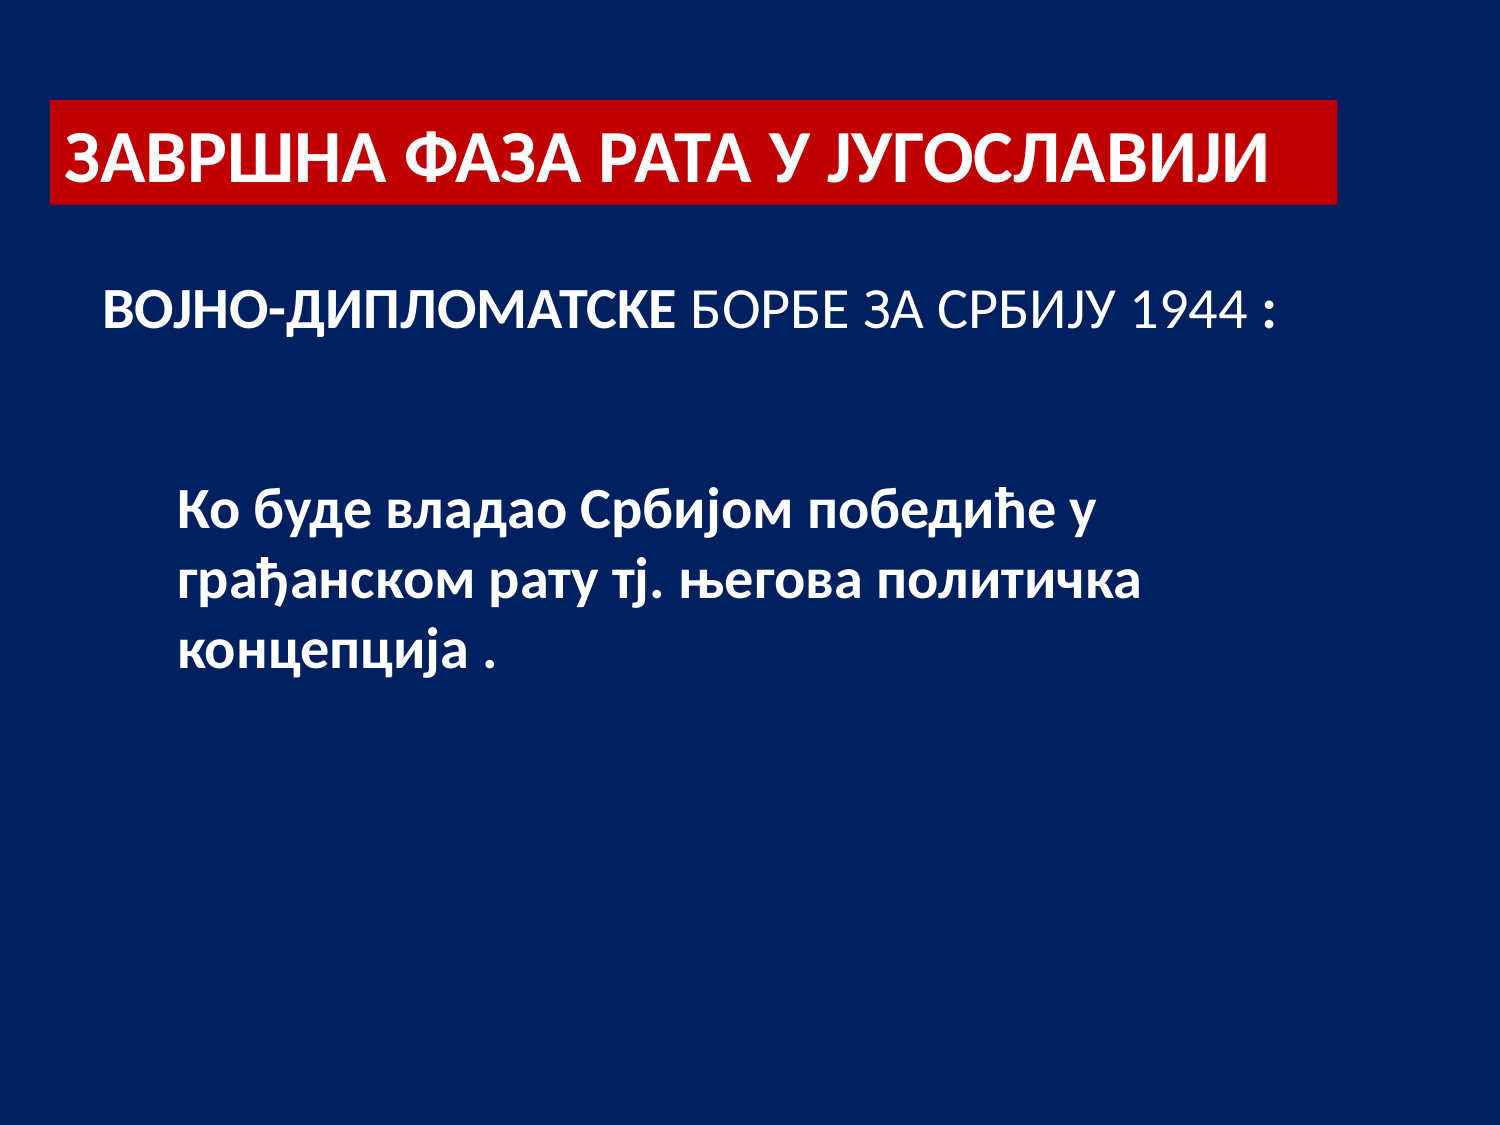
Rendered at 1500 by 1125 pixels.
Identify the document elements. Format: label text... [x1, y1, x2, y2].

text_box ЗАВРШНА ФАЗА РАТА У ЈУГОСЛАВИЈИ [49, 99, 1338, 205]
text_box Ко буде владао Србијом победиће у грађанском рату тј. његова политичка концепција . [162, 462, 1288, 733]
text_box ВОЈНО-ДИПЛОМАТСKЕ БОРБЕ ЗА СРБИЈУ 1944 : [87, 262, 1313, 418]
